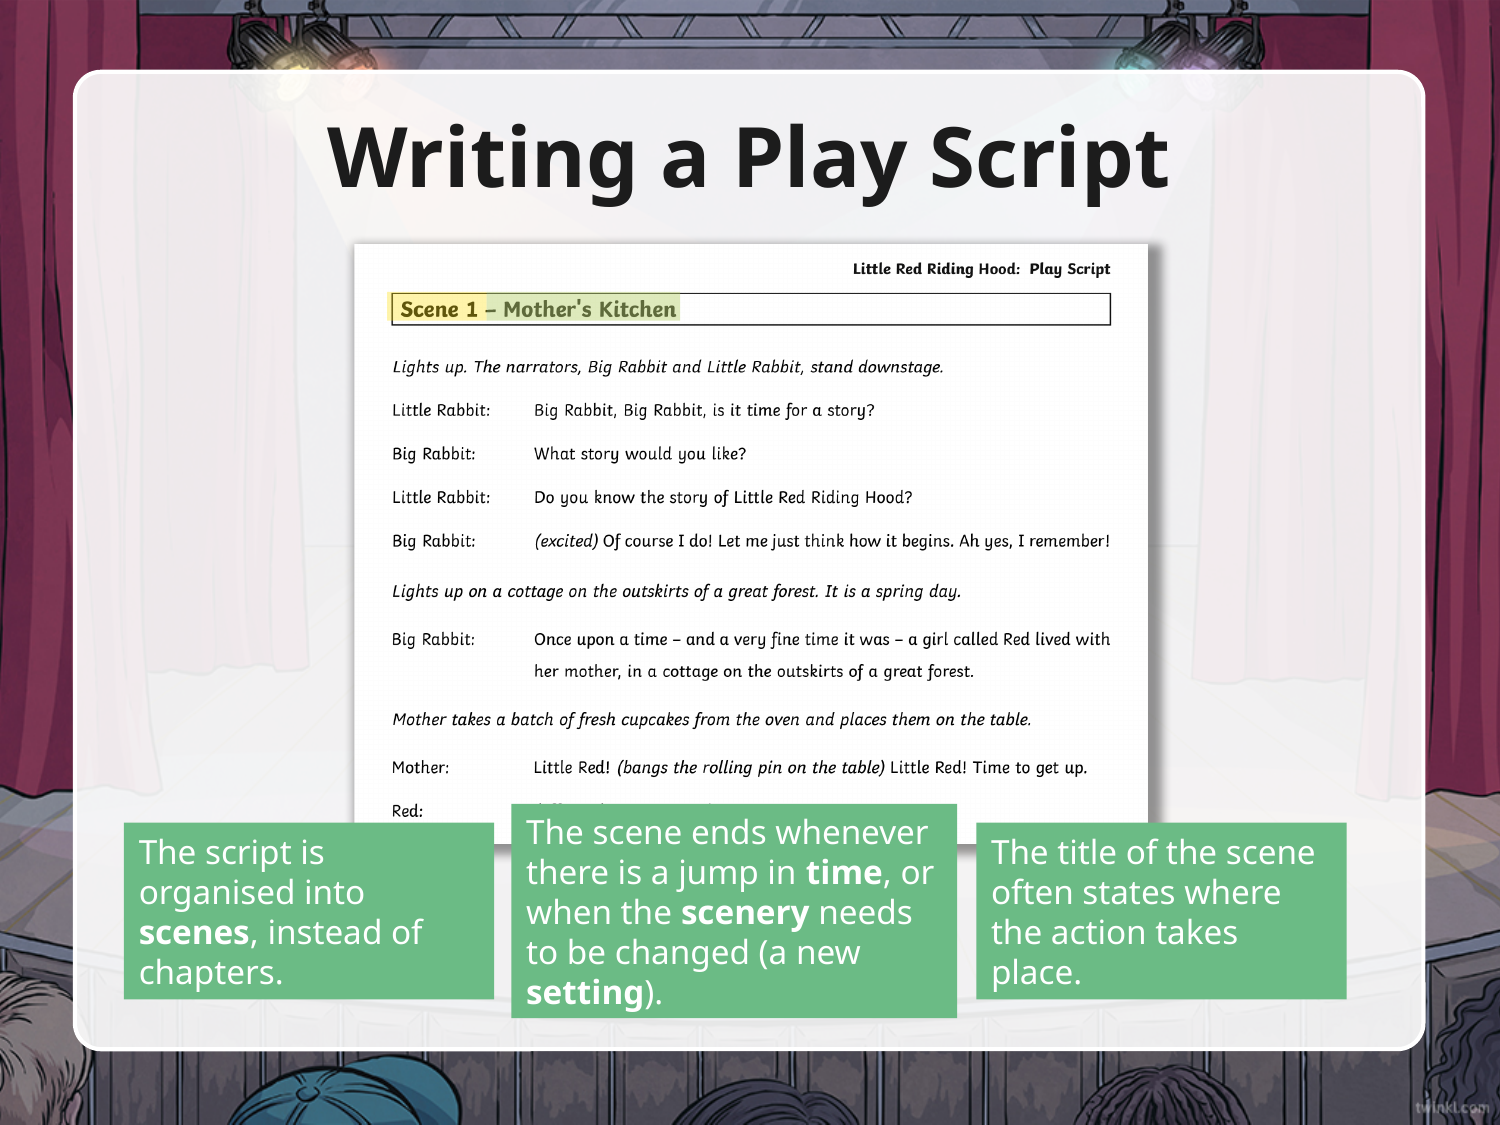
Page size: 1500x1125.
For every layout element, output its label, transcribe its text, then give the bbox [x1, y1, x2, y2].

text_box The scene ends whenever there is a jump in time, or when the scenery needs to be changed (a new setting). [511, 844, 958, 1019]
text_box The script is organised into scenes, instead of chapters. [123, 822, 495, 1000]
text_box The title of the scene often states where the action takes place. [976, 822, 1347, 1000]
picture [0, 0, 1500, 1125]
title Writing a Play Script [75, 78, 1424, 242]
